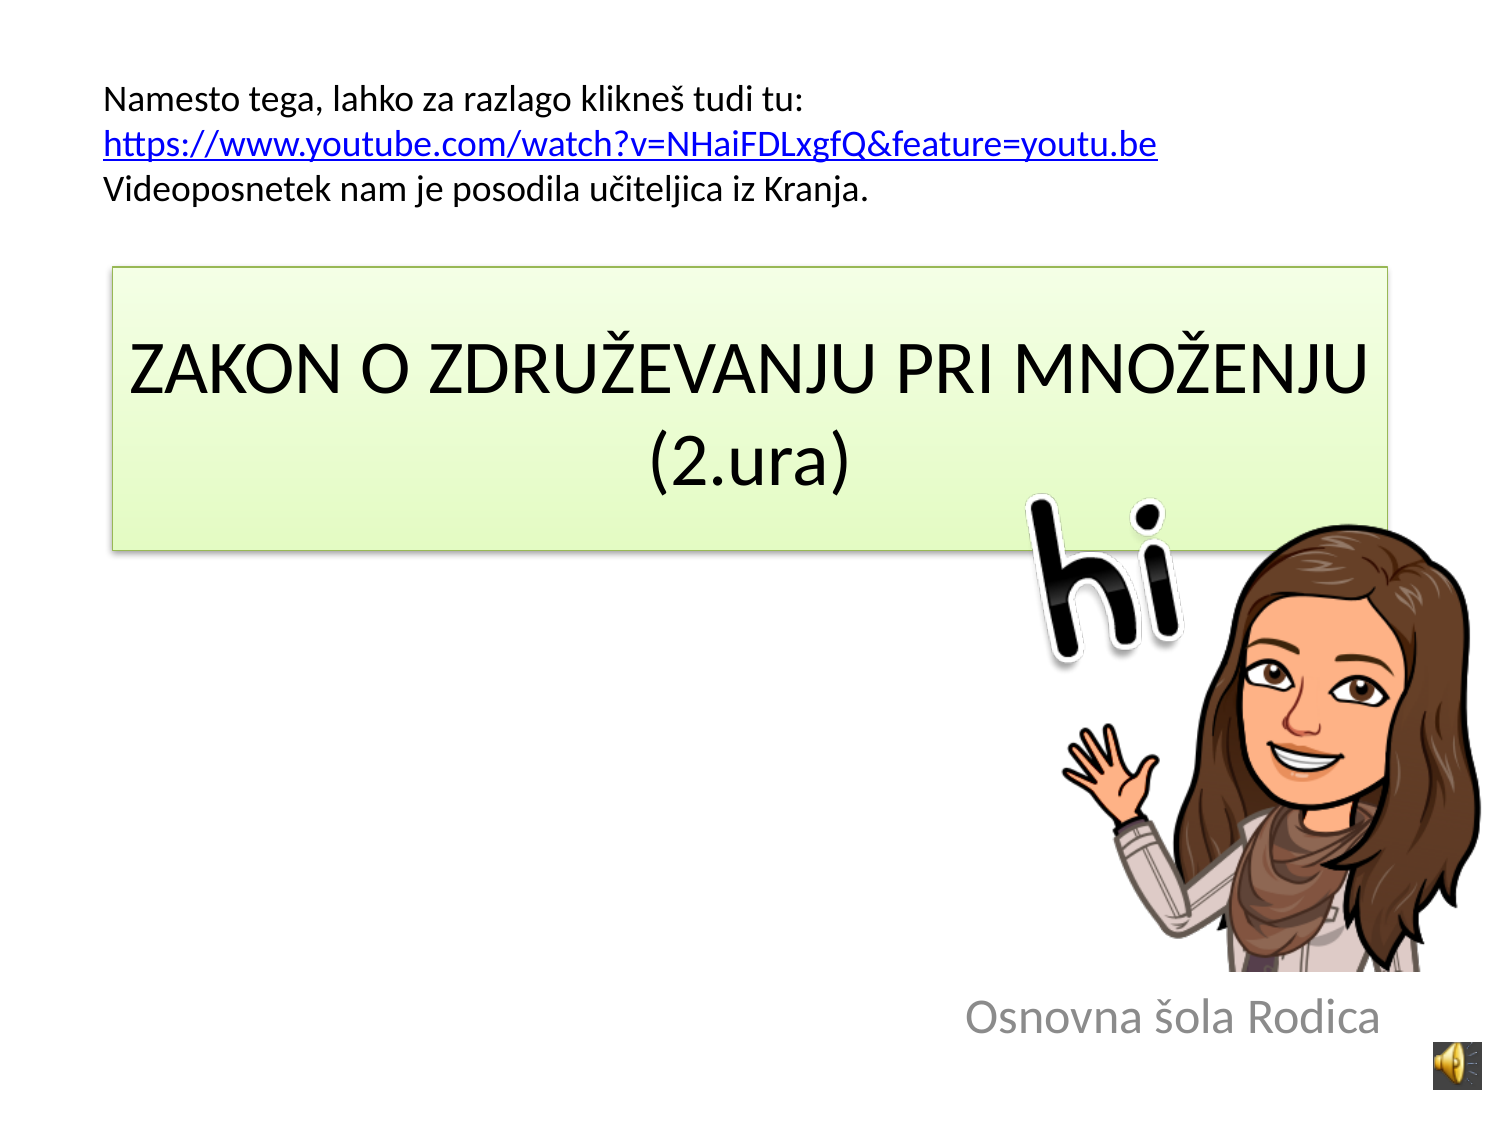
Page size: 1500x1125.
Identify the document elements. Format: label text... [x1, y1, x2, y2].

text_box Namesto tega, lahko za razlago klikneš tudi tu: https://www.youtube.com/watch?v=NHaiFDLxgfQ&feature=youtu.be Videoposnetek nam je posodila učiteljica iz Kranja. [88, 66, 1306, 217]
title ZAKON O ZDRUŽEVANJU PRI MNOŽENJU (2.ura) [112, 266, 1388, 551]
picture [1432, 1040, 1483, 1092]
picture [997, 420, 1500, 972]
subtitle Osnovna šola Rodica [643, 975, 1412, 1071]
